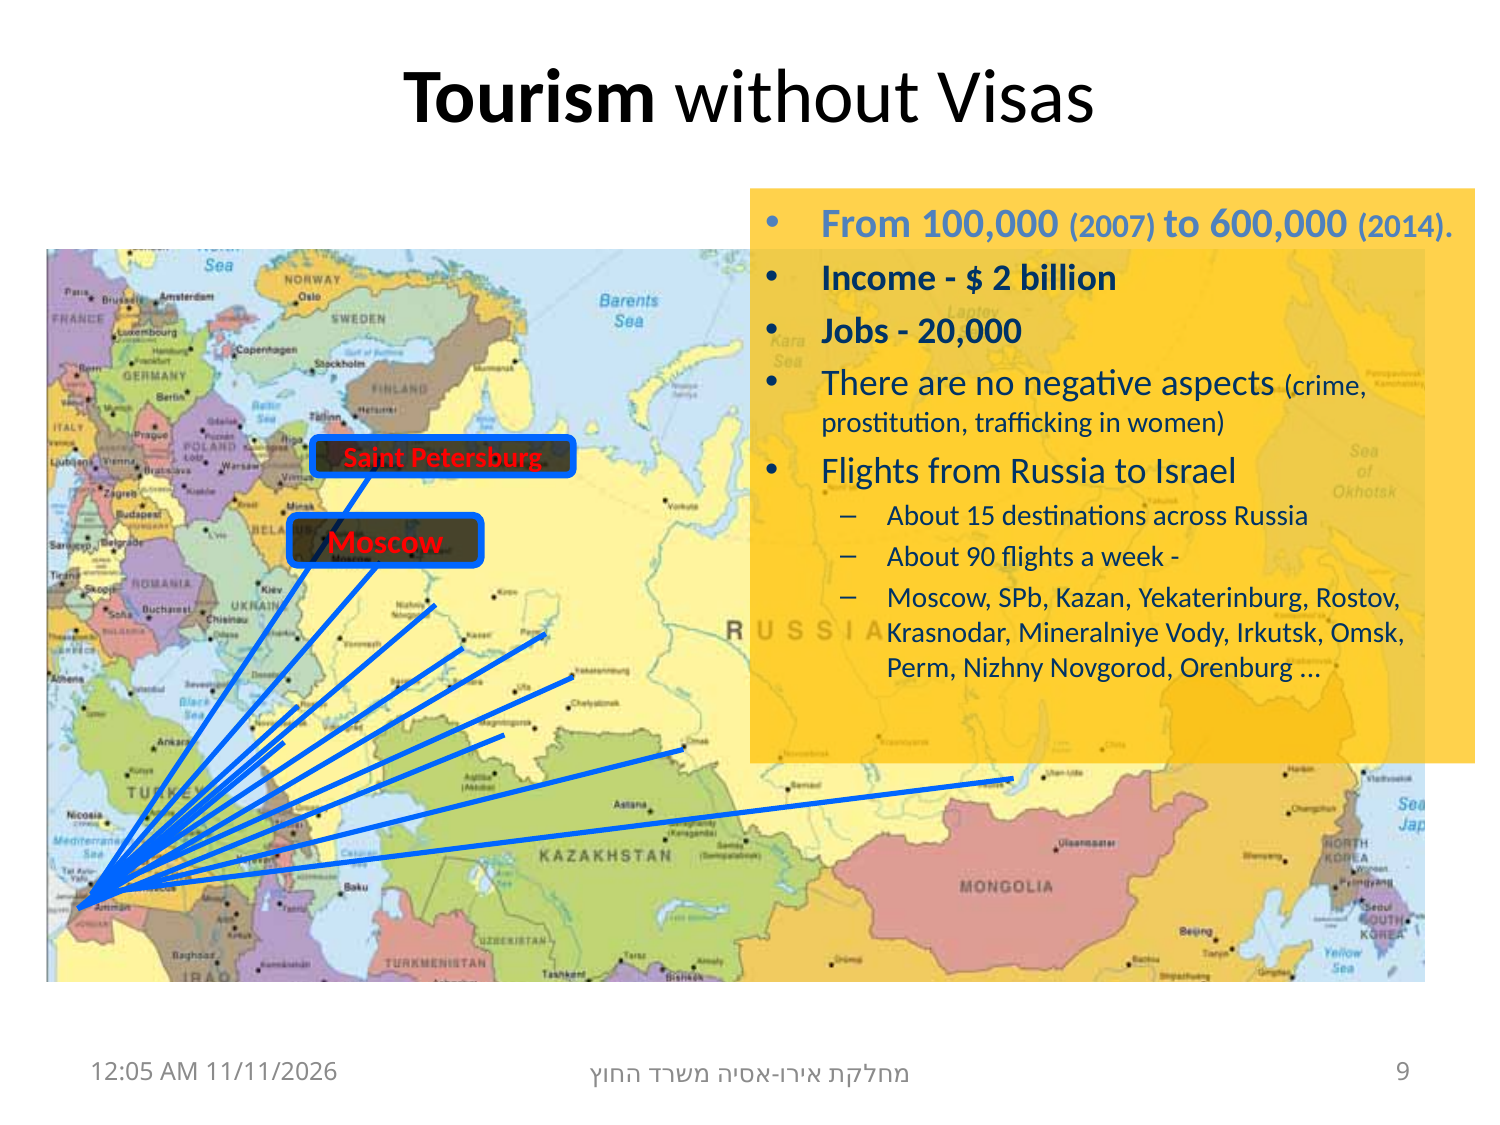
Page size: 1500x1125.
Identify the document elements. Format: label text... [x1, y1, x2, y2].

list From 100,000 (2007) to 600,000 (2014). Income - $ 2 billion Jobs - 20,000 There are no negative aspects (crime, prostitution, trafficking in women) Flights from Russia to Israel About 15 destinations across Russia About 90 flights a week - Moscow, SPb, Kazan, Yekaterinburg, Rostov, Krasnodar, Mineralniye Vody, Irkutsk, Omsk, Perm, Nizhny Novgorod, Orenburg ... [750, 188, 1475, 764]
slide_number 12 יוני 17 [75, 1042, 425, 1103]
title Tourism without Visas [75, 37, 1425, 145]
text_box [46, 249, 1426, 982]
slide_number 9 [1074, 1042, 1425, 1103]
footer מחלקת אירו-אסיה משרד החוץ [512, 1042, 988, 1103]
